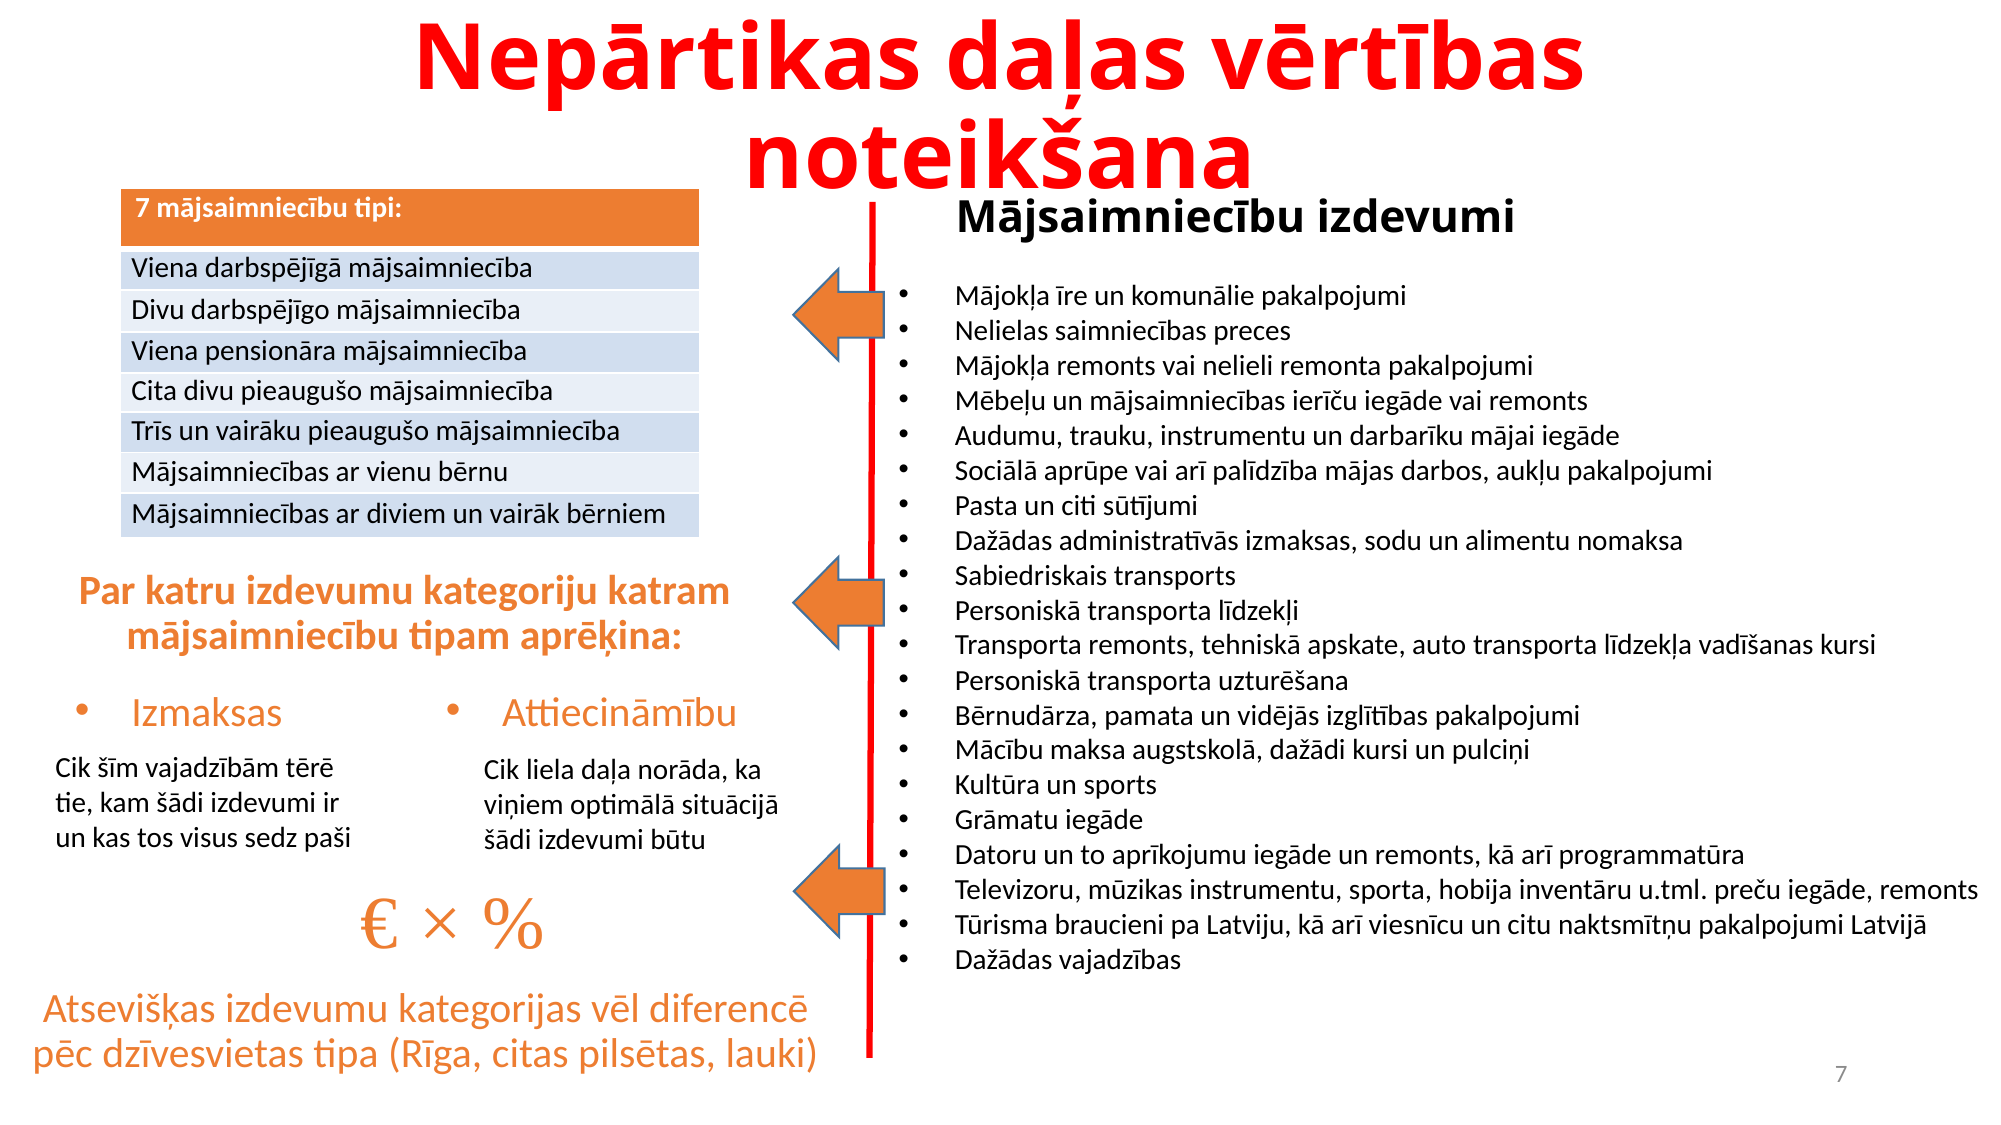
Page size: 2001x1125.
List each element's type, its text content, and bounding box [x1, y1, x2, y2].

text_box Mājsaimniecību izdevumi [938, 164, 1534, 272]
text_box [791, 554, 869, 652]
text_box Mājokļa īre un komunālie pakalpojumi Nelielas saimniecības preces Mājokļa remonts vai nelieli remonta pakalpojumi Mēbeļu un mājsaimniecības ierīču iegāde vai remonts Audumu, trauku, instrumentu un darbarīku mājai iegāde Sociālā aprūpe vai arī palīdzība mājas darbos, aukļu pakalpojumi Pasta un citi sūtījumi Dažādas administratīvās izmaksas, sodu un alimentu nomaksa Sabiedriskais transports Personiskā transporta līdzekļi Transporta remonts, tehniskā apskate, auto transporta līdzekļa vadīšanas kursi Personiskā transporta uzturēšana Bērnudārza, pamata un vidējās izglītības pakalpojumi Mācību maksa augstskolā, dažādi kursi un pulciņi Kultūra un sports Grāmatu iegāde Datoru un to aprīkojumu iegāde un remonts, kā arī programmatūra Televizoru, mūzikas instrumentu, sporta, hobija inventāru u.tml. preču iegāde, remonts Tūrisma braucieni pa Latviju, kā arī viesnīcu un citu naktsmītņu pakalpojumi Latvijā Dažādas vajadzības [883, 268, 2000, 983]
table_cell Viena pensionāra mājsaimniecība [121, 333, 699, 372]
text_box [791, 266, 869, 364]
title Nepārtikas daļas vērtības noteikšana [137, 0, 1863, 218]
table_cell Divu darbspējīgo mājsaimniecība [121, 291, 699, 331]
slide_number 7 [1412, 1042, 1863, 1103]
table_cell Cita divu pieaugušo mājsaimniecība [121, 374, 699, 411]
text_box % [468, 866, 530, 972]
text_box [873, 290, 885, 339]
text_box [869, 201, 873, 1058]
text_box × [404, 866, 466, 972]
table_header 7 mājsaimniecību tipi: [121, 189, 699, 246]
text_box [792, 842, 869, 940]
text_box [873, 578, 885, 627]
text_box € [345, 866, 404, 972]
text_box Izmaksas [60, 677, 348, 741]
table_cell Trīs un vairāku pieaugušo mājsaimniecība [121, 413, 699, 452]
table_cell Viena darbspējīgā mājsaimniecība [121, 252, 699, 289]
text_box Cik liela daļa norāda, ka viņiem optimālā situācijā šādi izdevumi būtu [469, 742, 807, 863]
table_cell Mājsaimniecības ar diviem un vairāk bērniem [121, 494, 699, 537]
text_box Cik šīm vajadzībām tērē tie, kam šādi izdevumi ir un kas tos visus sedz paši [40, 741, 379, 861]
text_box Atsevišķas izdevumu kategorijas vēl diferencē pēc dzīvesvietas tipa (Rīga, citas pilsētas, lauki) [2, 977, 849, 1086]
text_box Par katru izdevumu kategoriju katram mājsaimniecību tipam aprēķina: [33, 559, 777, 668]
text_box Attiecināmību [430, 677, 807, 742]
table_cell Mājsaimniecības ar vienu bērnu [121, 453, 699, 492]
text_box [873, 867, 886, 916]
